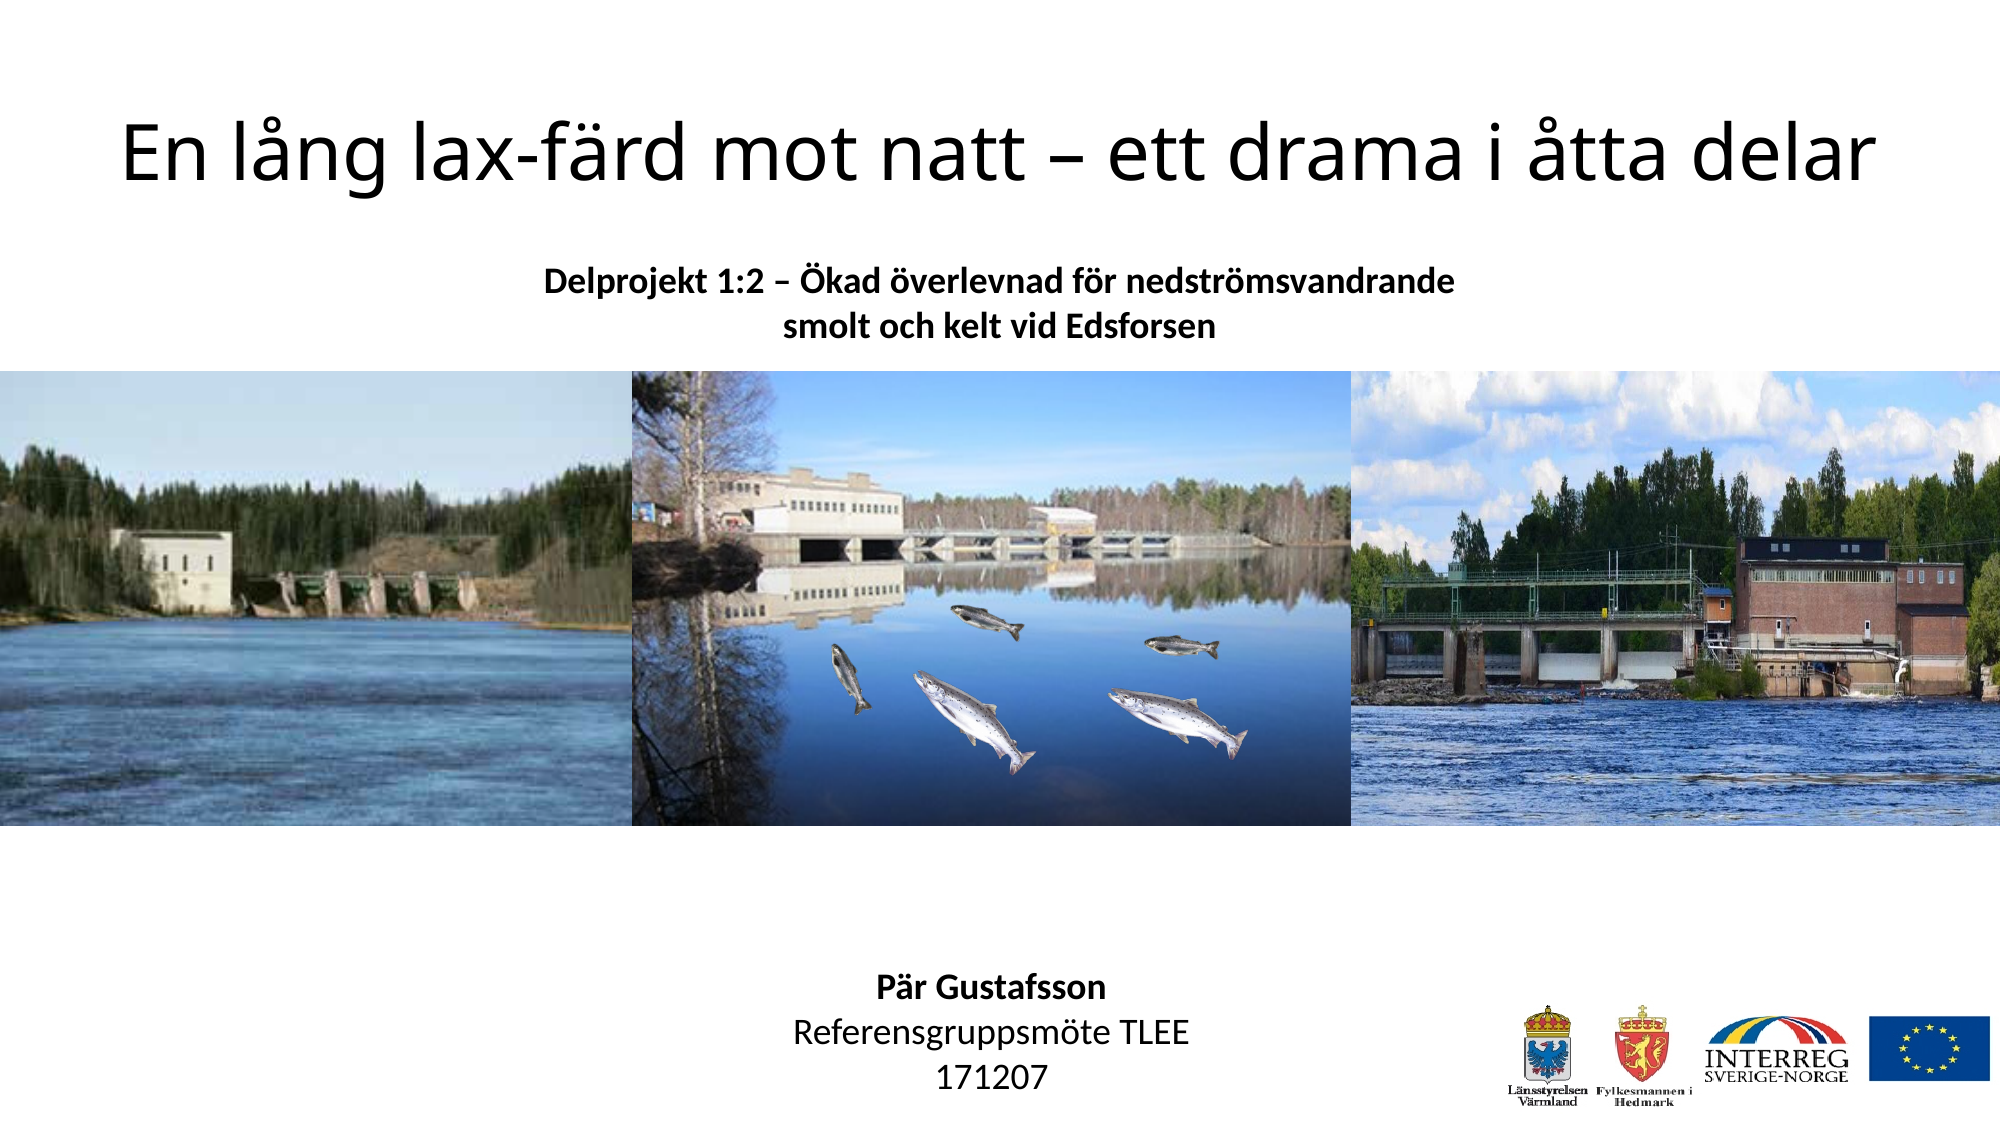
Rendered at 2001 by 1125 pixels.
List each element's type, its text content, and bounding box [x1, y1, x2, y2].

text_box Pär Gustafsson Referensgruppsmöte TLEE 171207 [754, 954, 1229, 1105]
picture [1500, 992, 1999, 1120]
picture [0, 371, 2000, 826]
text_box Delprojekt 1:2 – Ökad överlevnad för nedströmsvandrande smolt och kelt vid Edsforsen [496, 248, 1504, 354]
title En lång lax-färd mot natt – ett drama i åtta delar [0, 55, 2000, 205]
